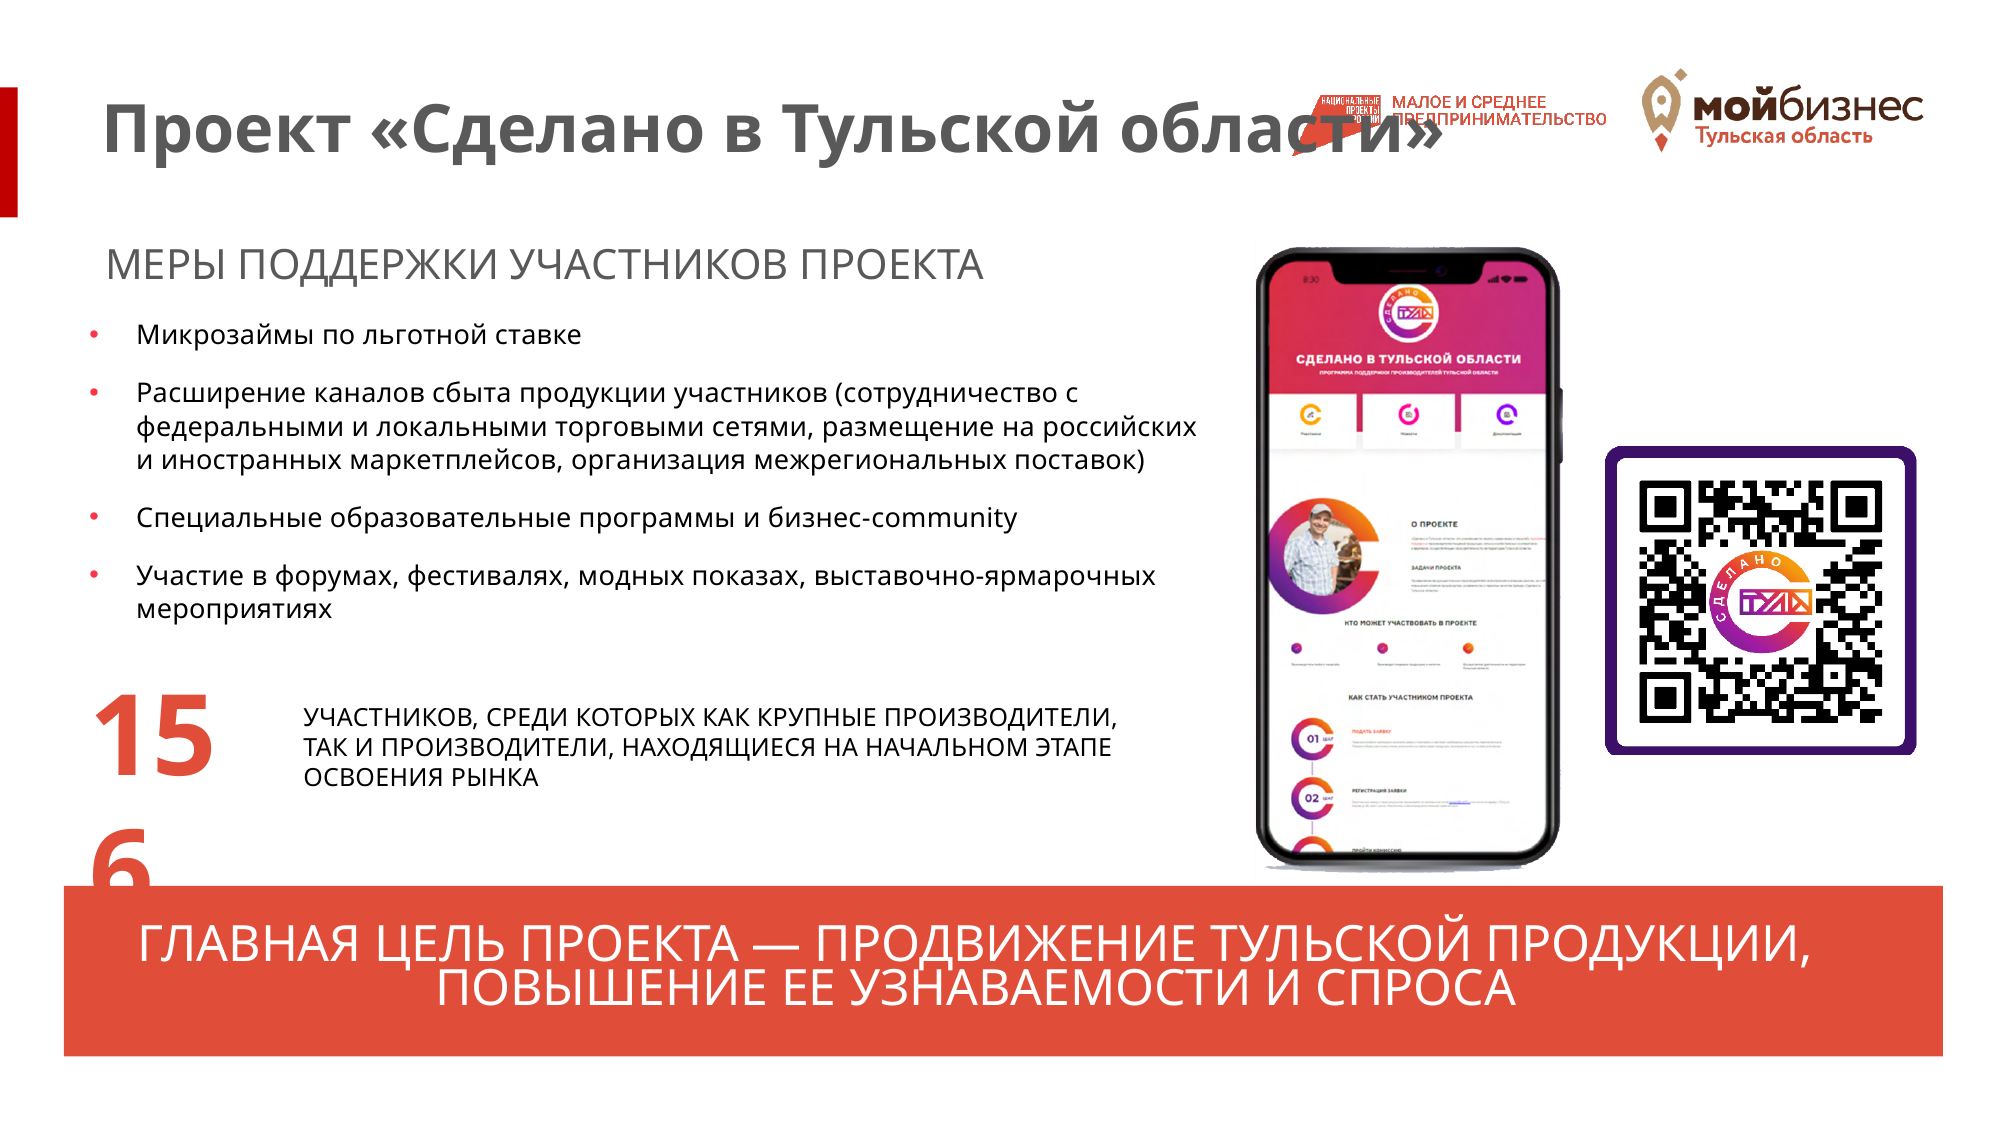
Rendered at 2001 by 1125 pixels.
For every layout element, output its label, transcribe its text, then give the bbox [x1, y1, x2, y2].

picture [1292, 94, 1606, 156]
text_box [0, 86, 19, 218]
text_box ГЛАВНАЯ ЦЕЛЬ ПРОЕКТА — ПРОДВИЖЕНИЕ ТУЛЬСКОЙ ПРОДУКЦИИ, ПОВЫШЕНИЕ ЕЕ УЗНАВАЕМОСТИ И СПРОСА [63, 885, 1943, 1057]
picture [1605, 446, 1919, 755]
text_box Микрозаймы по льготной ставке Расширение каналов сбыта продукции участников (сотрудничество с федеральными и локальными торговыми сетями, размещение на российских и иностранных маркетплейсов, организация межрегиональных поставок) Специальные образовательные программы и бизнес-community Участие в форумах, фестивалях, модных показах, выставочно-ярмарочных мероприятиях [86, 314, 1218, 624]
picture [1629, 51, 1943, 162]
text_box Проект «Сделано в Тульской области» [86, 87, 1570, 238]
picture [1248, 238, 1575, 882]
text_box 156 [86, 659, 269, 934]
text_box МЕРЫ ПОДДЕРЖКИ УЧАСТНИКОВ ПРОЕКТА [105, 241, 989, 379]
text_box УЧАСТНИКОВ, СРЕДИ КОТОРЫХ КАК КРУПНЫЕ ПРОИЗВОДИТЕЛИ, ТАК И ПРОИЗВОДИТЕЛИ, НАХОДЯЩИЕСЯ НА НАЧАЛЬНОМ ЭТАПЕ ОСВОЕНИЯ РЫНКА [288, 694, 1165, 800]
